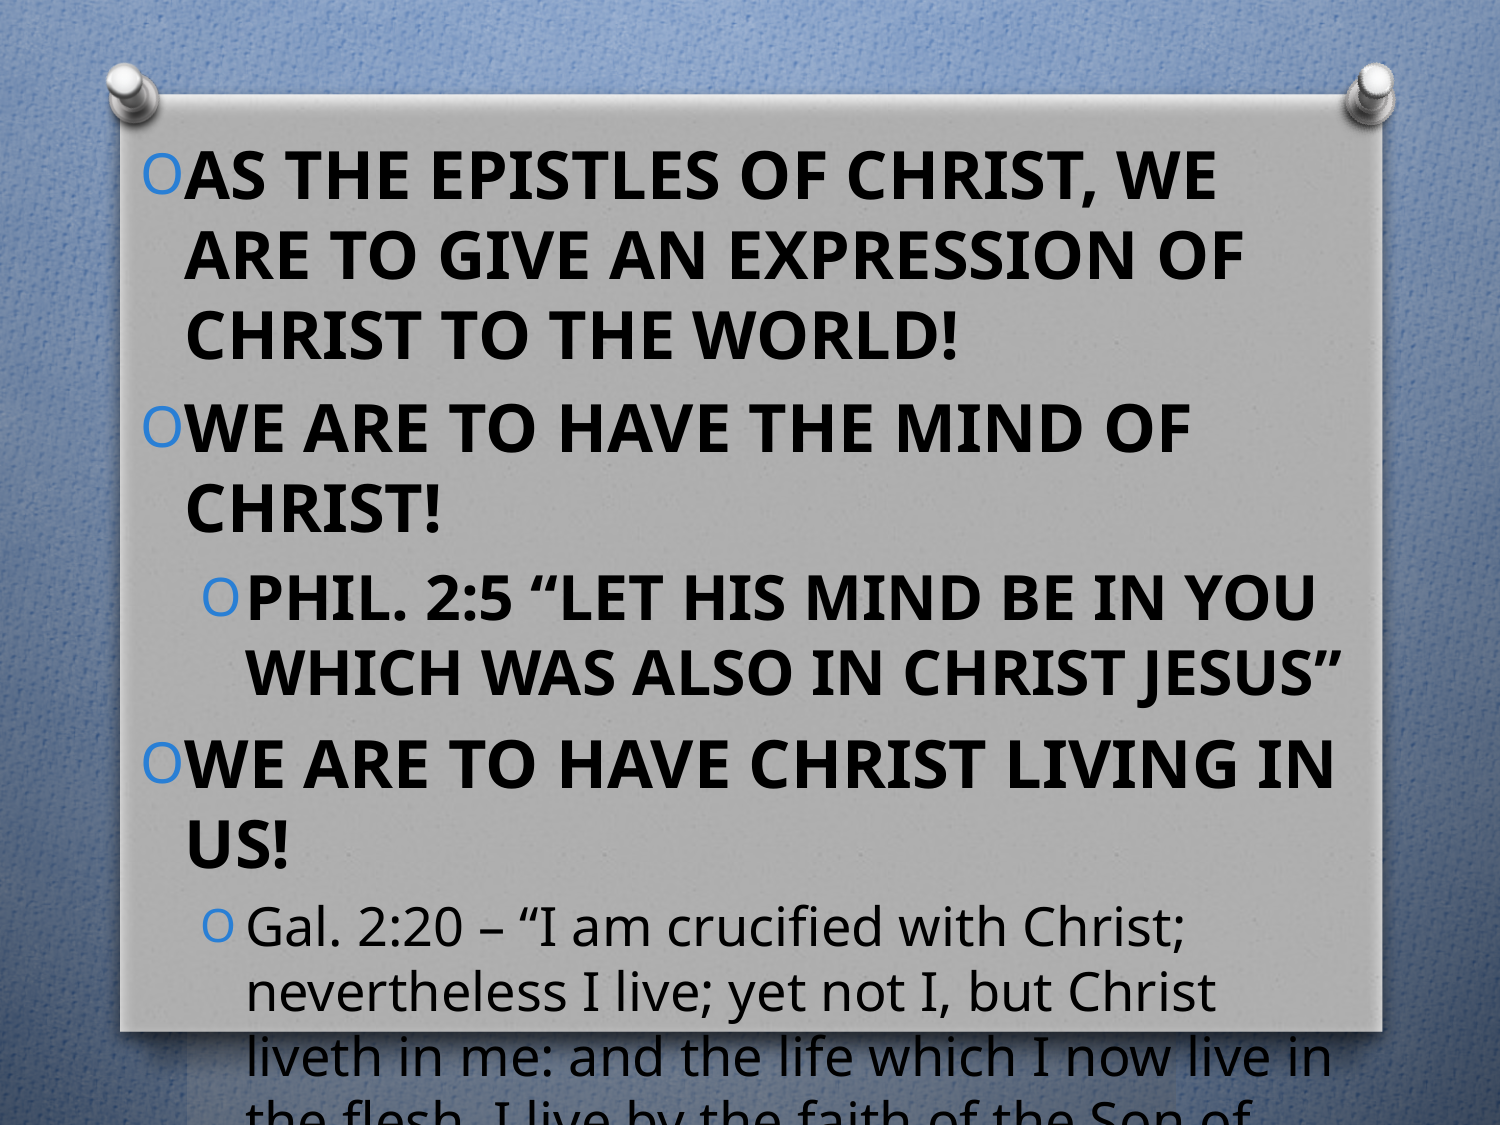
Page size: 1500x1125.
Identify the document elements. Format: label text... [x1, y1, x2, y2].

list As the epistles of christ, we are to give an expression of christ to the world! We are to have the mind of christ! Phil. 2:5 “Let his mind be in you which was also in Christ jesus” We Are to have christ living in us! Gal. 2:20 – “I am crucified with Christ; nevertheless I live; yet not I, but Christ liveth in me: and the life which I now live in the flesh, I live by the faith of the Son of God, who loved me and gave Himself for me.” [124, 124, 1376, 1026]
picture [75, 30, 197, 136]
picture [1317, 35, 1439, 147]
